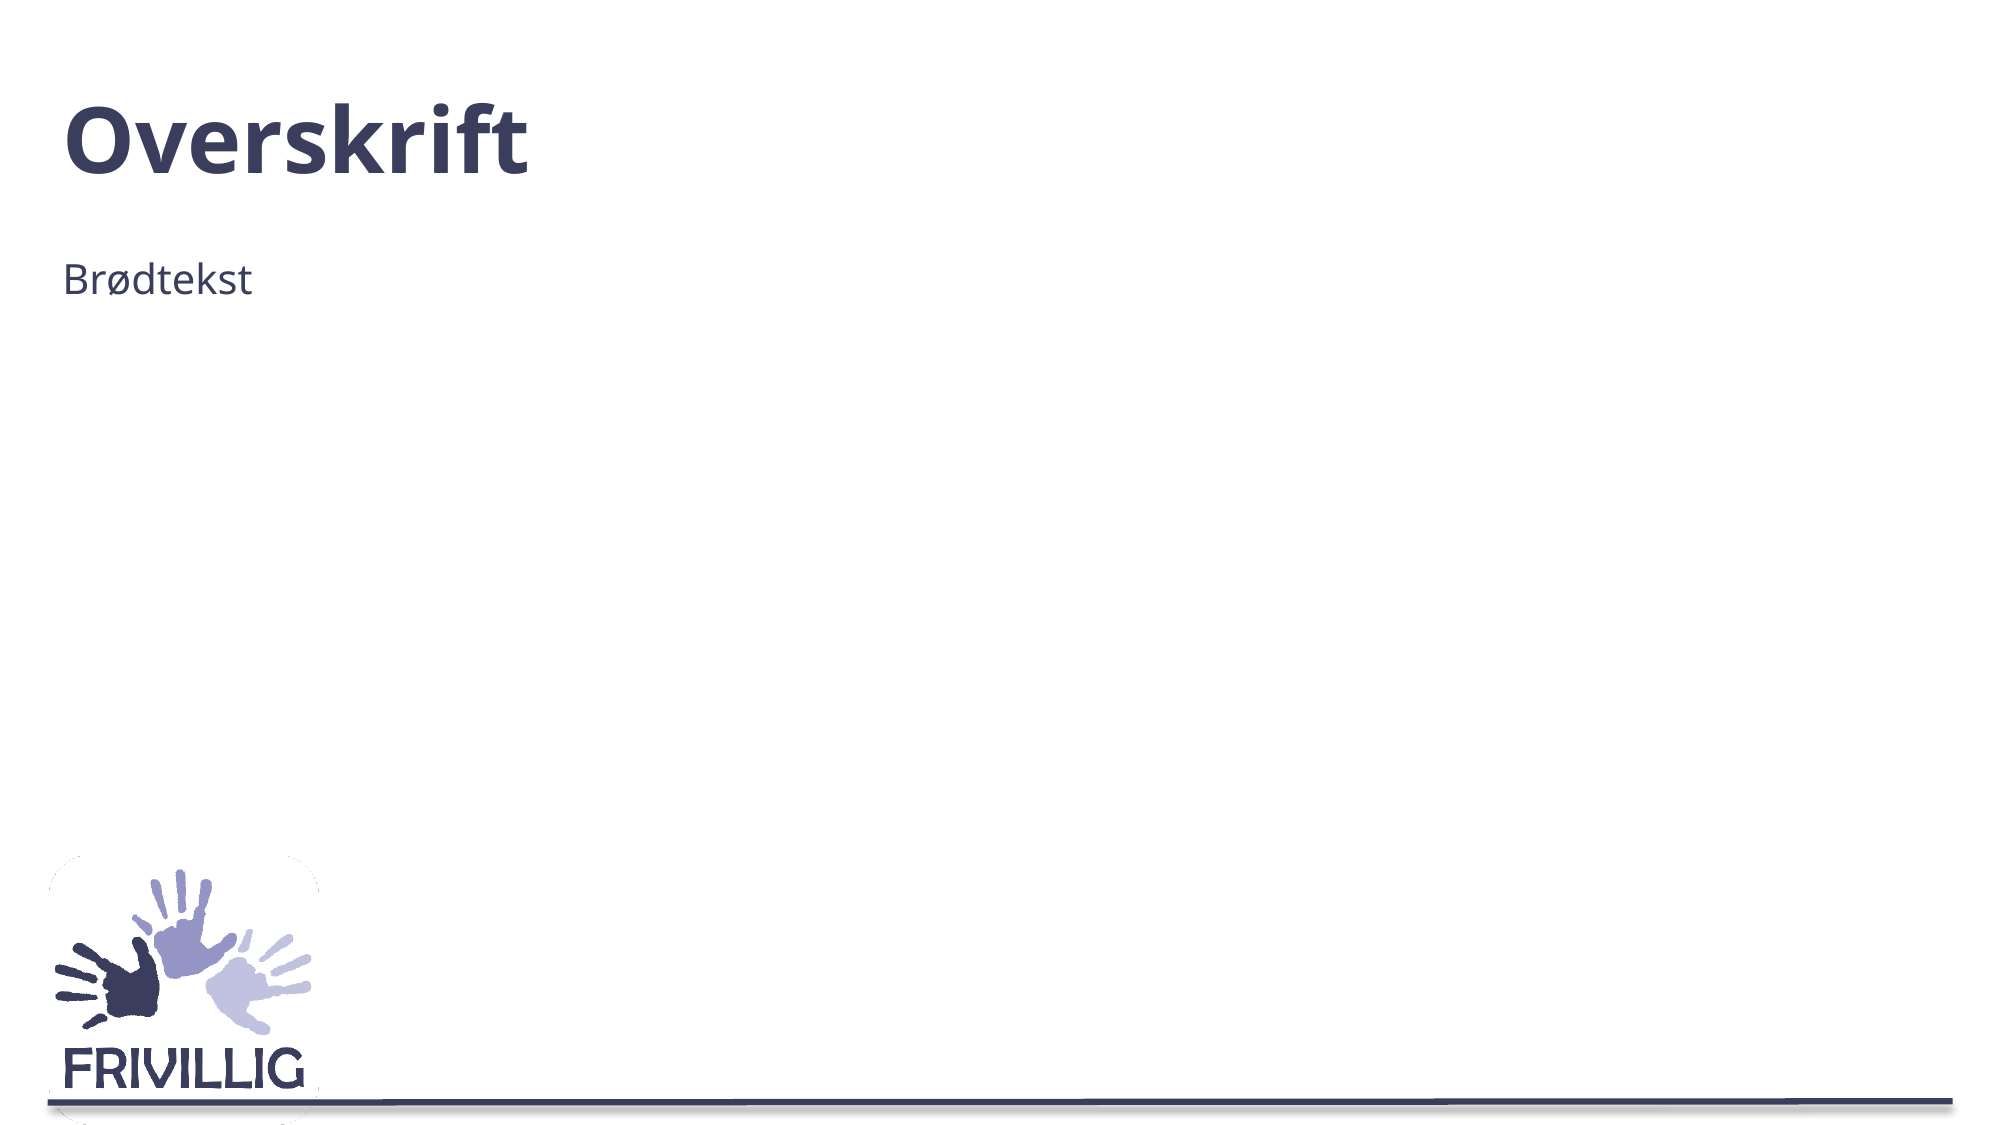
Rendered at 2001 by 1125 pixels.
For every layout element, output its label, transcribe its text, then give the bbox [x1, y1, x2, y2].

text_box Overskrift [47, 74, 1953, 199]
text_box Brødtekst [47, 245, 1953, 310]
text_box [47, 854, 1953, 1125]
